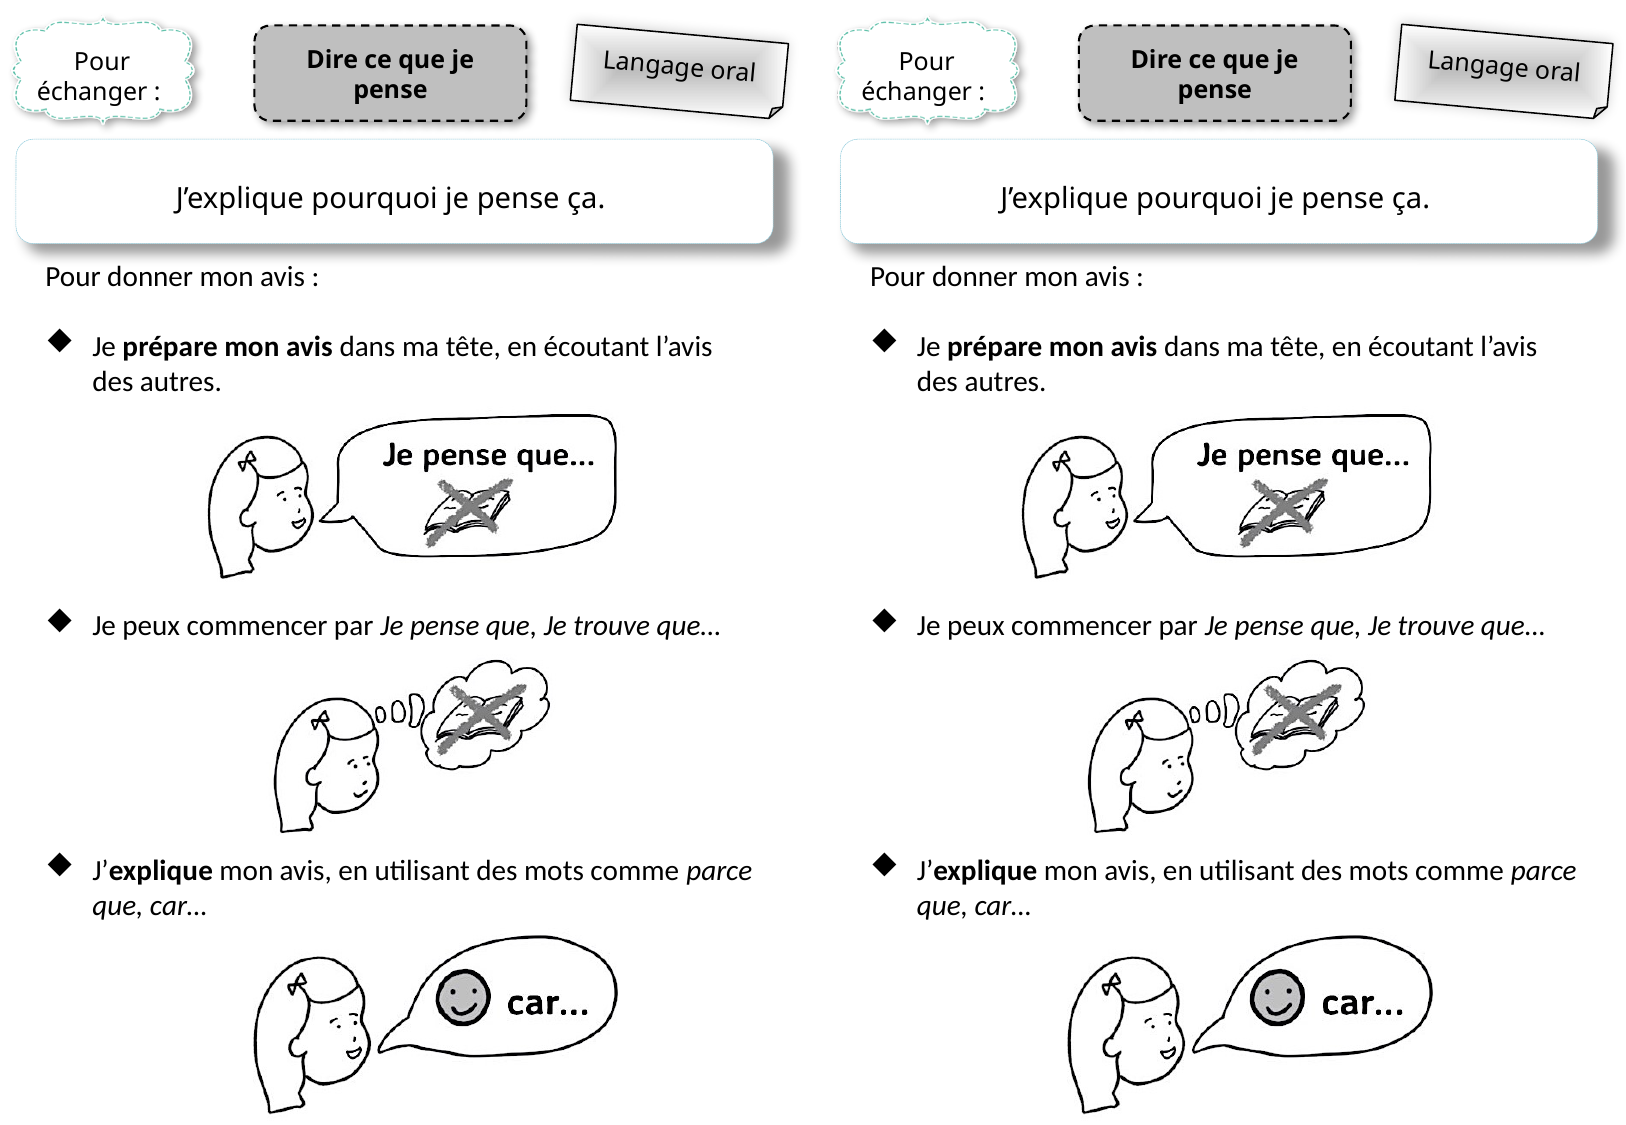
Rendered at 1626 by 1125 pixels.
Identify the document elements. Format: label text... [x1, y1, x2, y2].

text_box J’explique pourquoi je pense ça. [838, 137, 1600, 246]
picture [0, 0, 207, 131]
picture [239, 647, 568, 836]
picture [1053, 921, 1434, 1125]
text_box J’explique pourquoi je pense ça. [13, 137, 776, 246]
text_box Dire ce que je pense [253, 24, 528, 122]
picture [238, 921, 620, 1125]
text_box Dire ce que je pense [1078, 24, 1352, 122]
text_box Langage oral [1394, 23, 1614, 120]
text_box Pour donner mon avis : Je prépare mon avis dans ma tête, en écoutant l’avis des autres. Je peux commencer par Je pense que, Je trouve que… J’explique mon avis, en utilisant des mots comme parce que, car… [30, 249, 774, 964]
picture [1054, 647, 1383, 836]
picture [824, 0, 1032, 131]
text_box Langage oral [569, 23, 790, 120]
text_box Pour donner mon avis : Je prépare mon avis dans ma tête, en écoutant l’avis des autres. Je peux commencer par Je pense que, Je trouve que… J’explique mon avis, en utilisant des mots comme parce que, car… [855, 249, 1598, 964]
picture [1012, 399, 1453, 590]
picture [197, 399, 638, 590]
